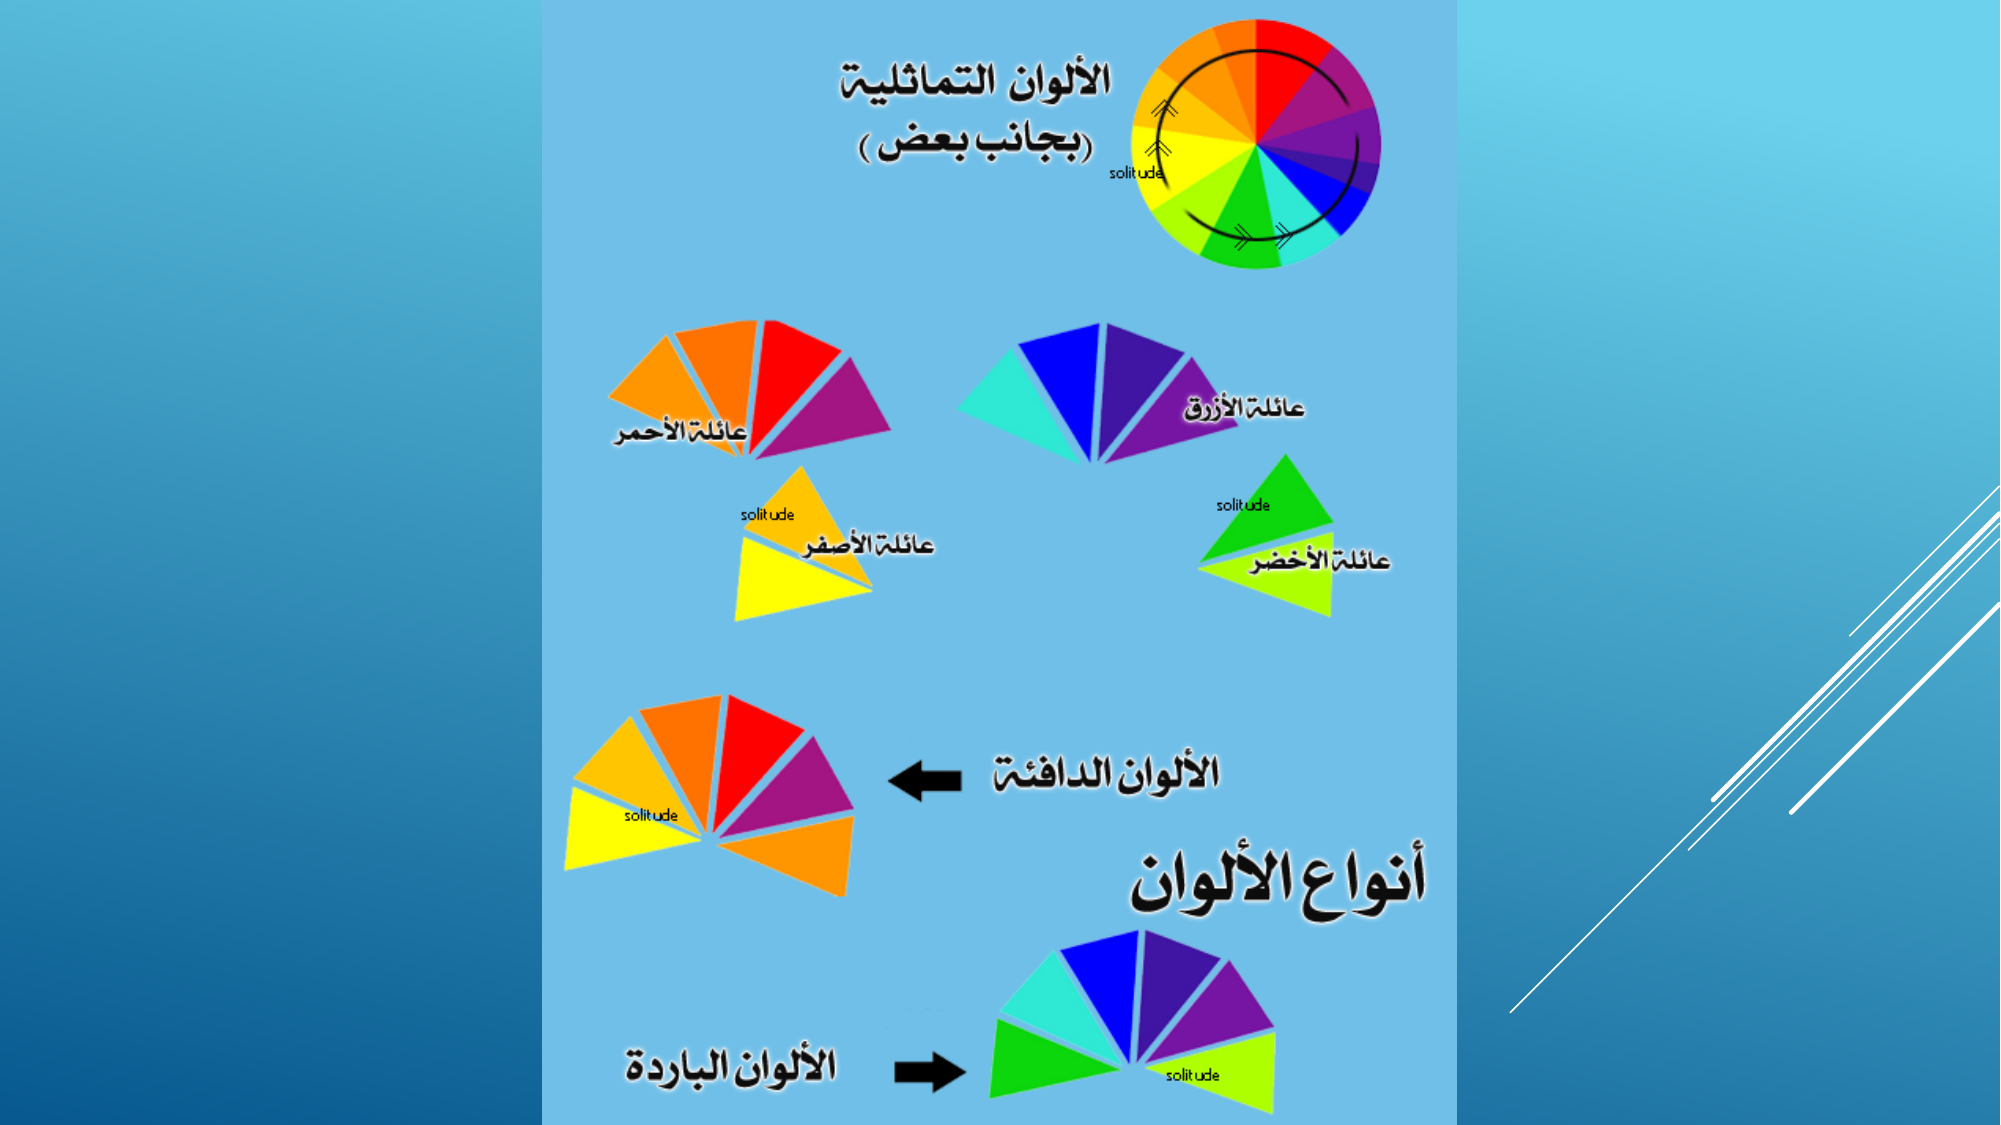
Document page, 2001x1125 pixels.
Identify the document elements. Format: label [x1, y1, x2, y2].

picture [542, 0, 1458, 1125]
